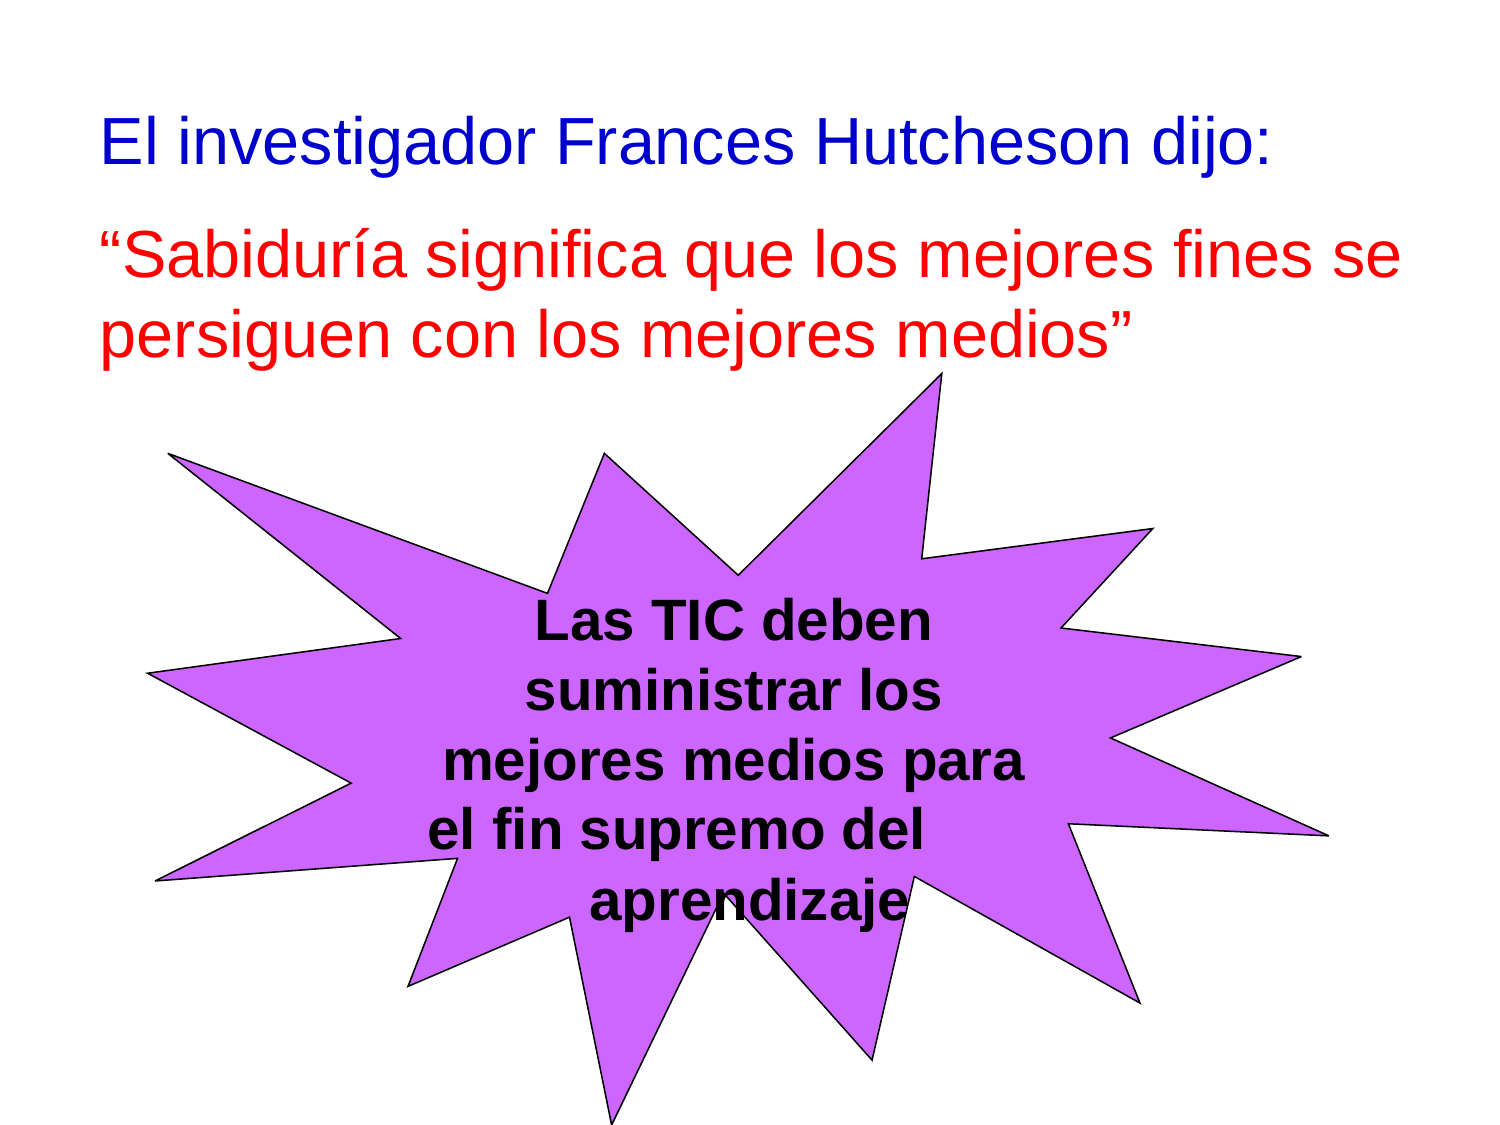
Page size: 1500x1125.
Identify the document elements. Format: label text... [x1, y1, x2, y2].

list El investigador Frances Hutcheson dijo: “Sabiduría significa que los mejores fines se persiguen con los mejores medios” [85, 90, 1436, 743]
text_box [408, 940, 517, 987]
text_box [574, 940, 701, 1125]
text_box Las TIC deben suministrar los mejores medios para el fin supremo del aprendizaje [405, 574, 1063, 940]
text_box [739, 373, 1153, 626]
text_box [1027, 628, 1329, 1004]
text_box [765, 940, 900, 1061]
text_box [555, 453, 737, 574]
text_box [147, 453, 495, 881]
